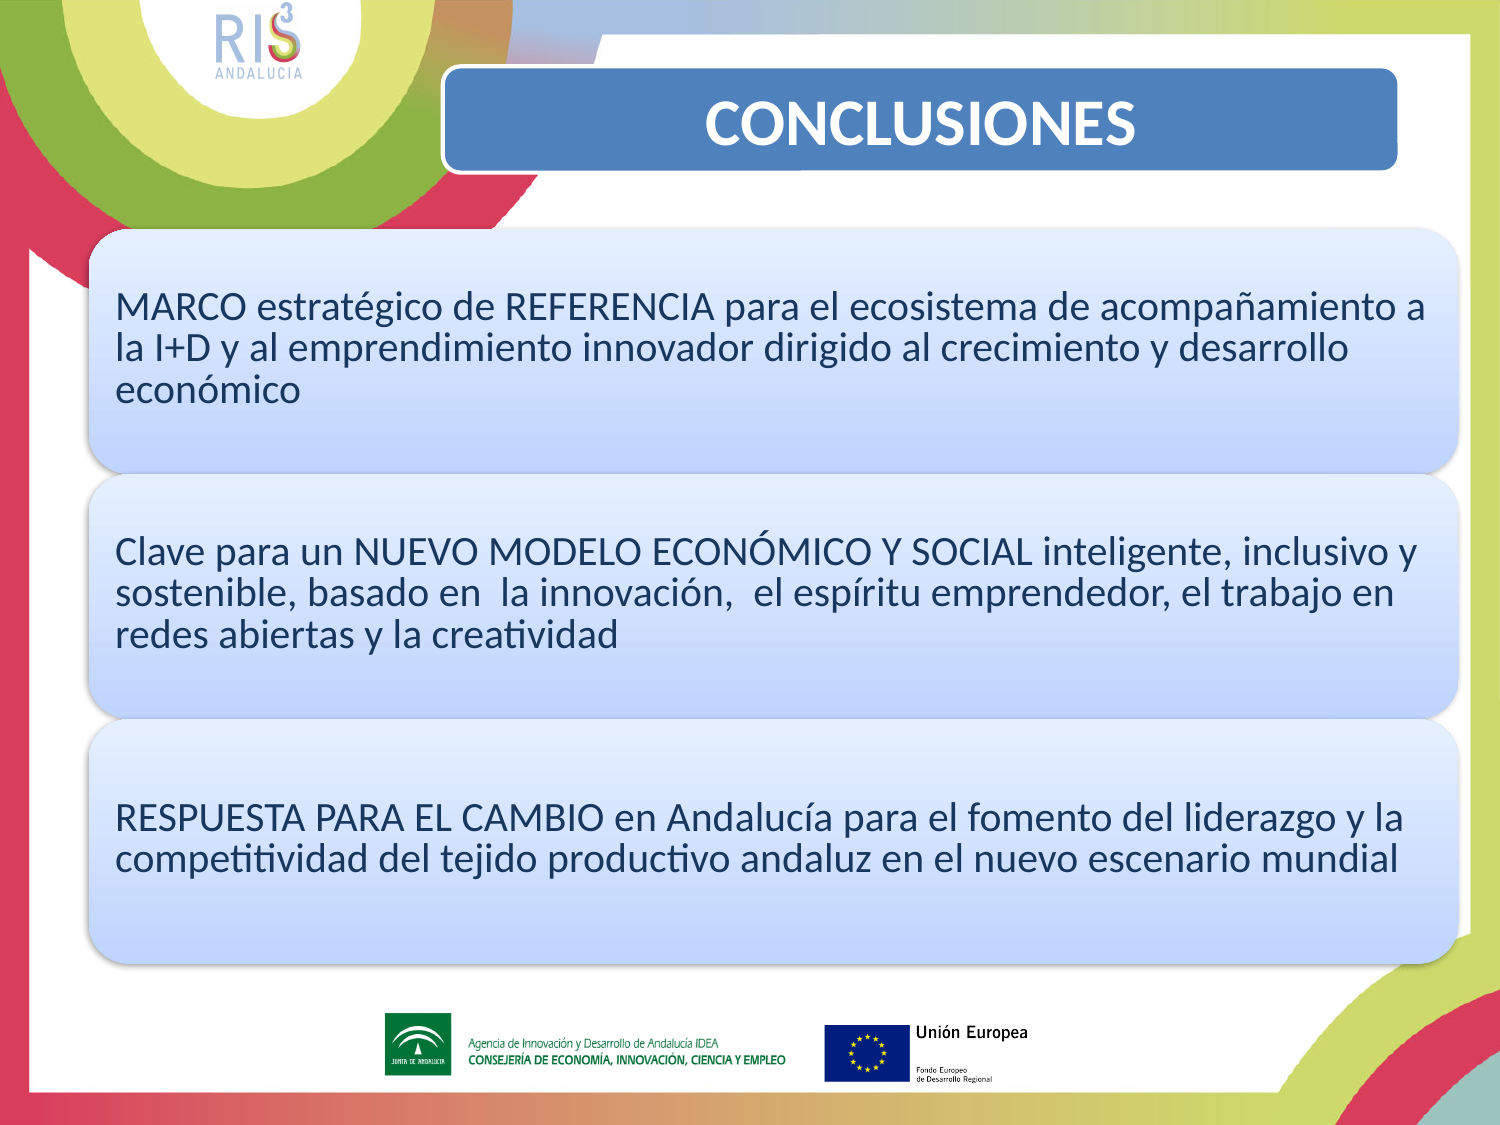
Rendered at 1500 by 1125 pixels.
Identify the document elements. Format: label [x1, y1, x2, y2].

picture [0, 0, 1500, 1125]
text_box [442, 66, 1400, 173]
text_box [88, 228, 1459, 965]
